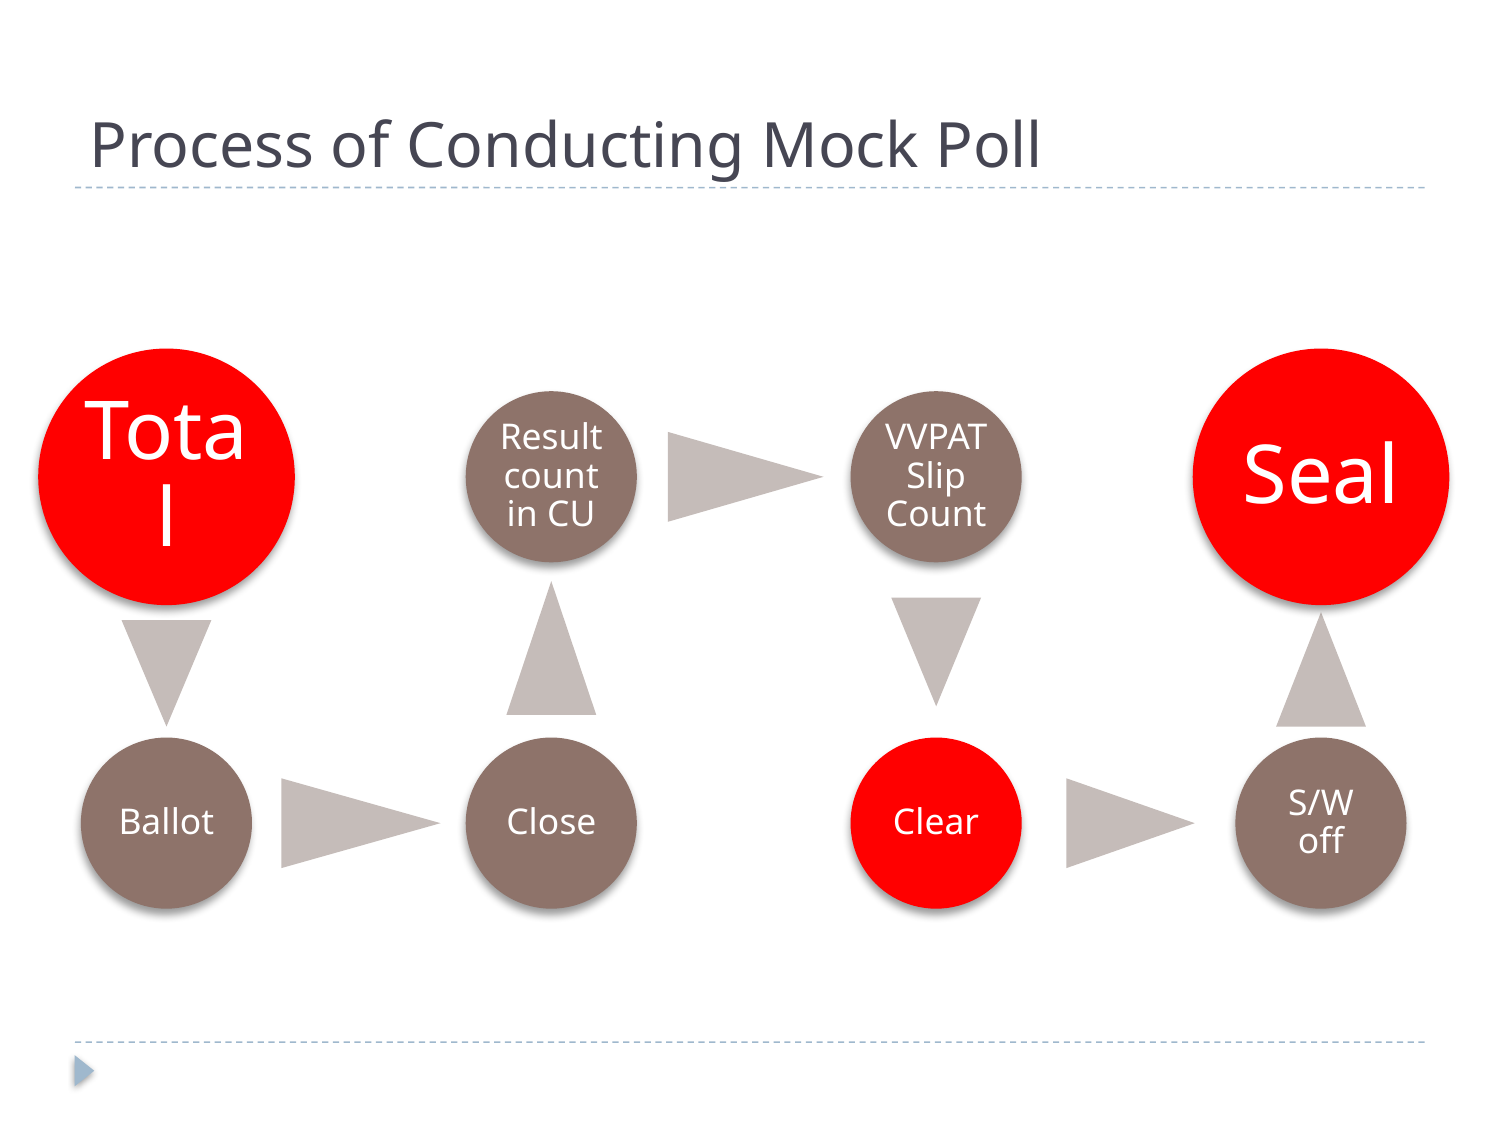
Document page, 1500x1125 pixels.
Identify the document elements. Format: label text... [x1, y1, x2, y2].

title Process of Conducting Mock Poll [75, 24, 1425, 188]
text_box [37, 249, 1451, 1051]
